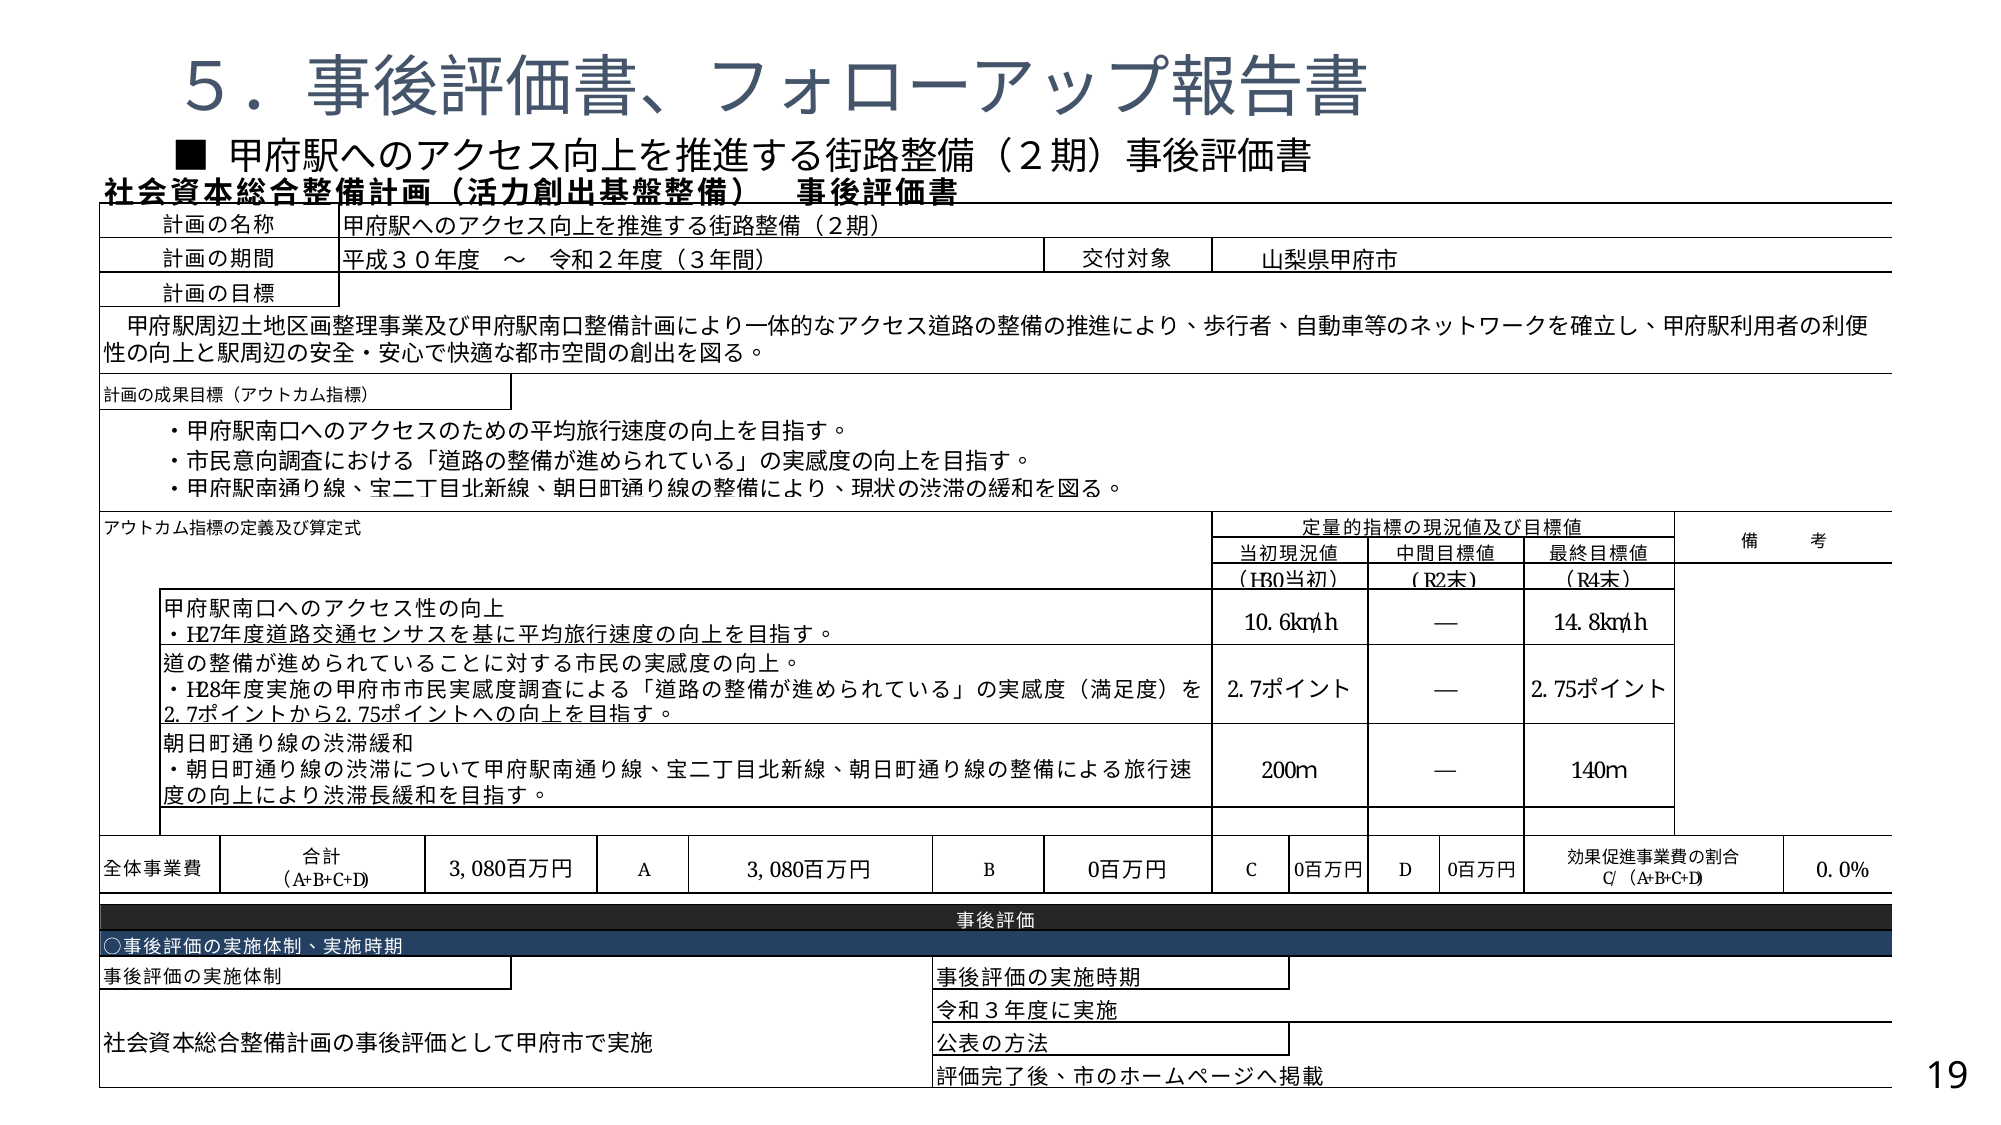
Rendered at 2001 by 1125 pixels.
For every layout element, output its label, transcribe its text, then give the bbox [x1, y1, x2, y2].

picture [98, 164, 1894, 1089]
text_box 19 [1841, 1043, 1984, 1104]
text_box ５．事後評価書、フォローアップ報告書 [157, 36, 1676, 117]
text_box ■ 甲府駅へのアクセス向上を推進する街路整備（２期）事後評価書 [157, 117, 1745, 163]
